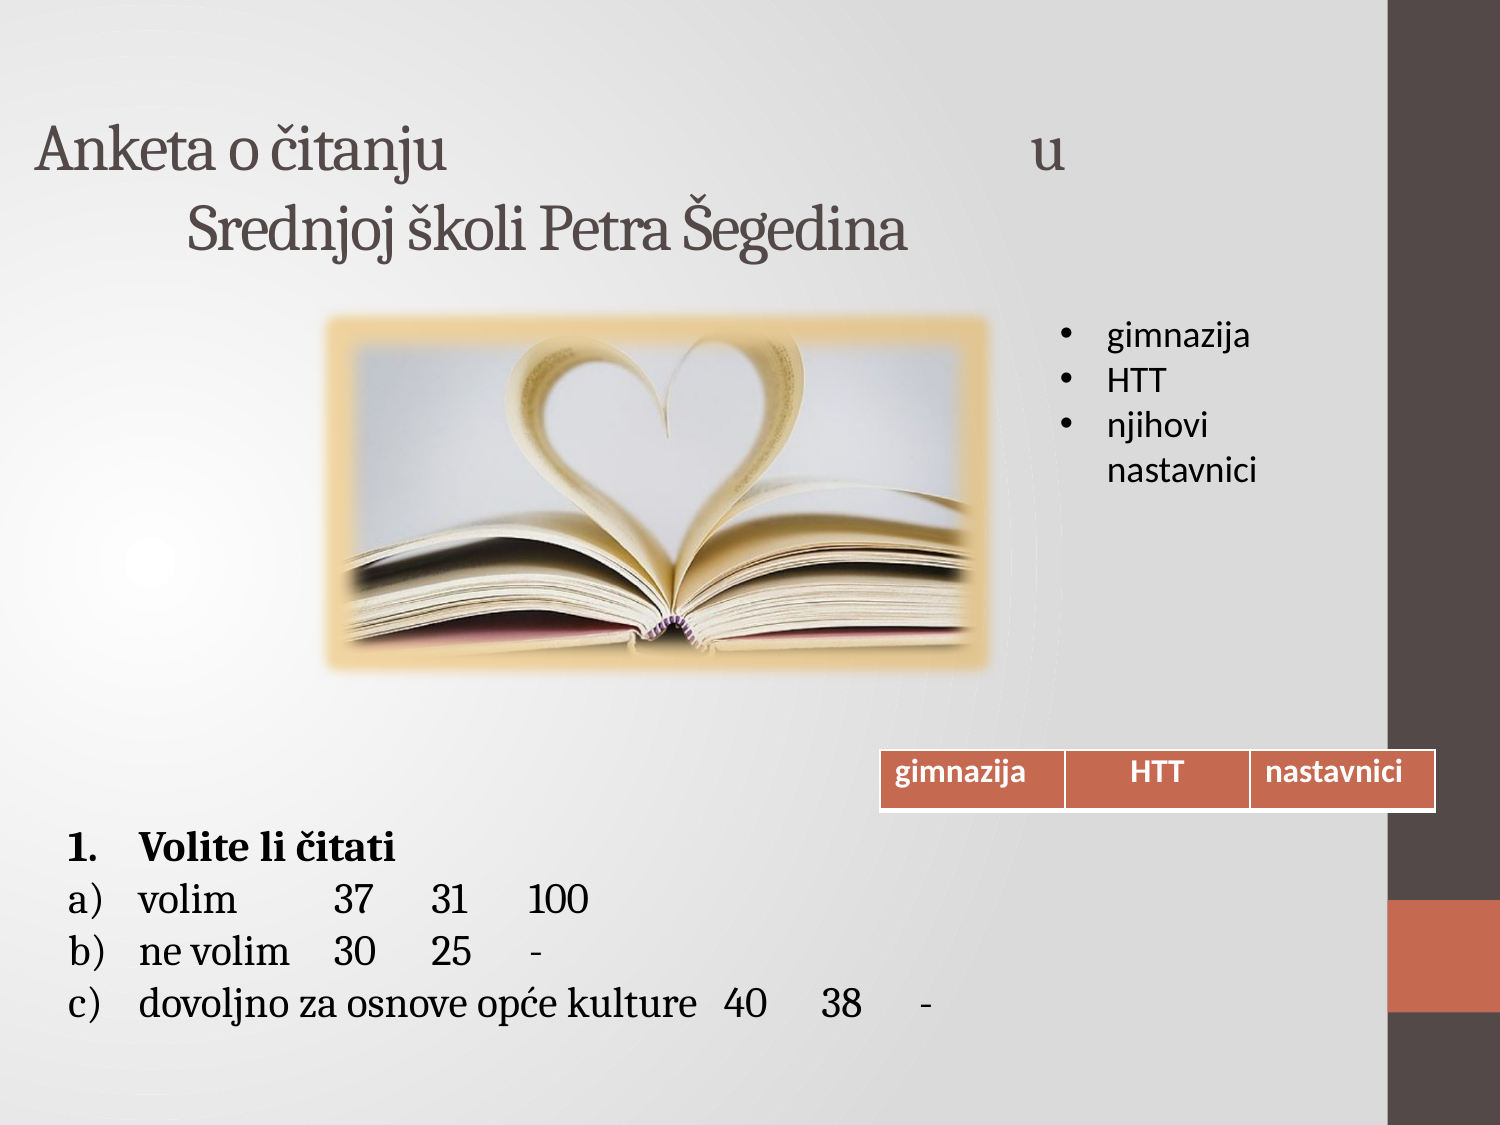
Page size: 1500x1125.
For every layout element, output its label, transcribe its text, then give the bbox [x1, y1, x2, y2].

text_box Volite li čitati volim 37 31 100 ne volim 30 25 - dovoljno za osnove opće kulture 40 38 - [53, 810, 1465, 1035]
picture [336, 325, 979, 661]
table_header gimnazija [881, 751, 1064, 808]
text_box gimnazija HTT njihovi nastavnici [1045, 302, 1282, 543]
table_header HTT [1066, 751, 1249, 808]
table_header nastavnici [1251, 751, 1434, 808]
title Anketa o čitanju u Srednjoj školi Petra Šegedina [17, 0, 1081, 272]
